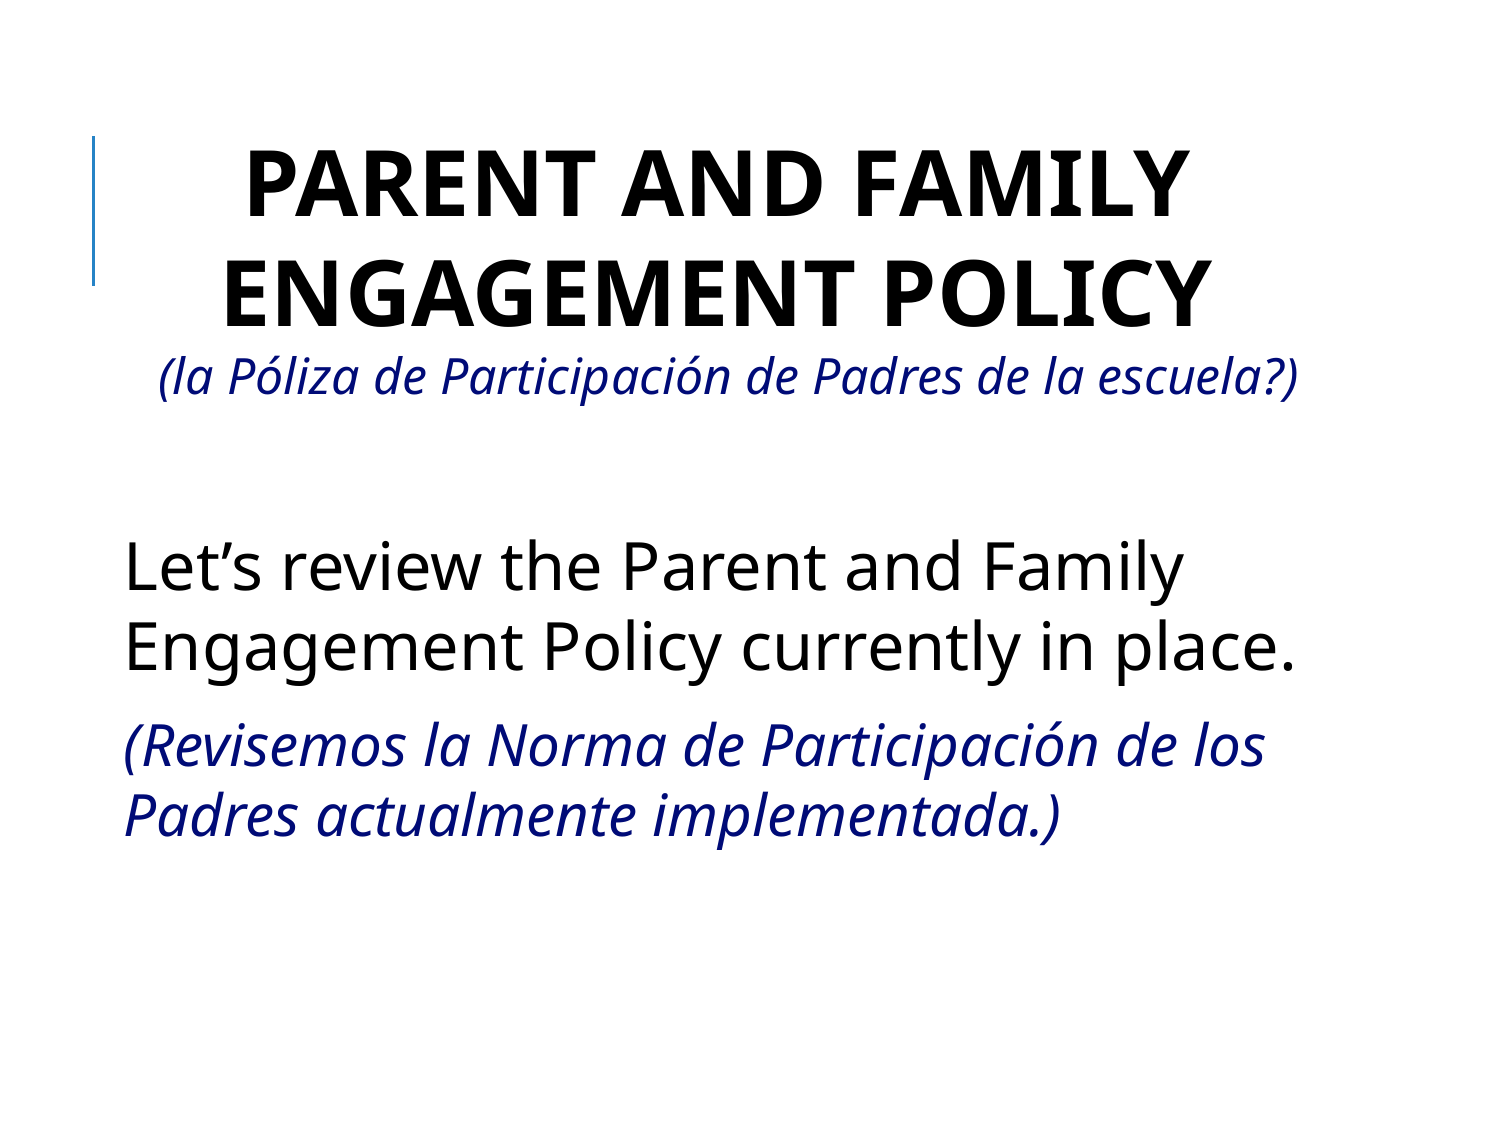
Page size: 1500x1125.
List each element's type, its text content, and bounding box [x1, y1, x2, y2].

text_box Parent And Family Engagement Policy (la Póliza de Participación de Padres de la escuela?) [141, 117, 1317, 413]
list Let’s review the Parent and Family Engagement Policy currently in place. (Revisemos la Norma de Participación de los Padres actualmente implementada.) [116, 430, 1395, 971]
